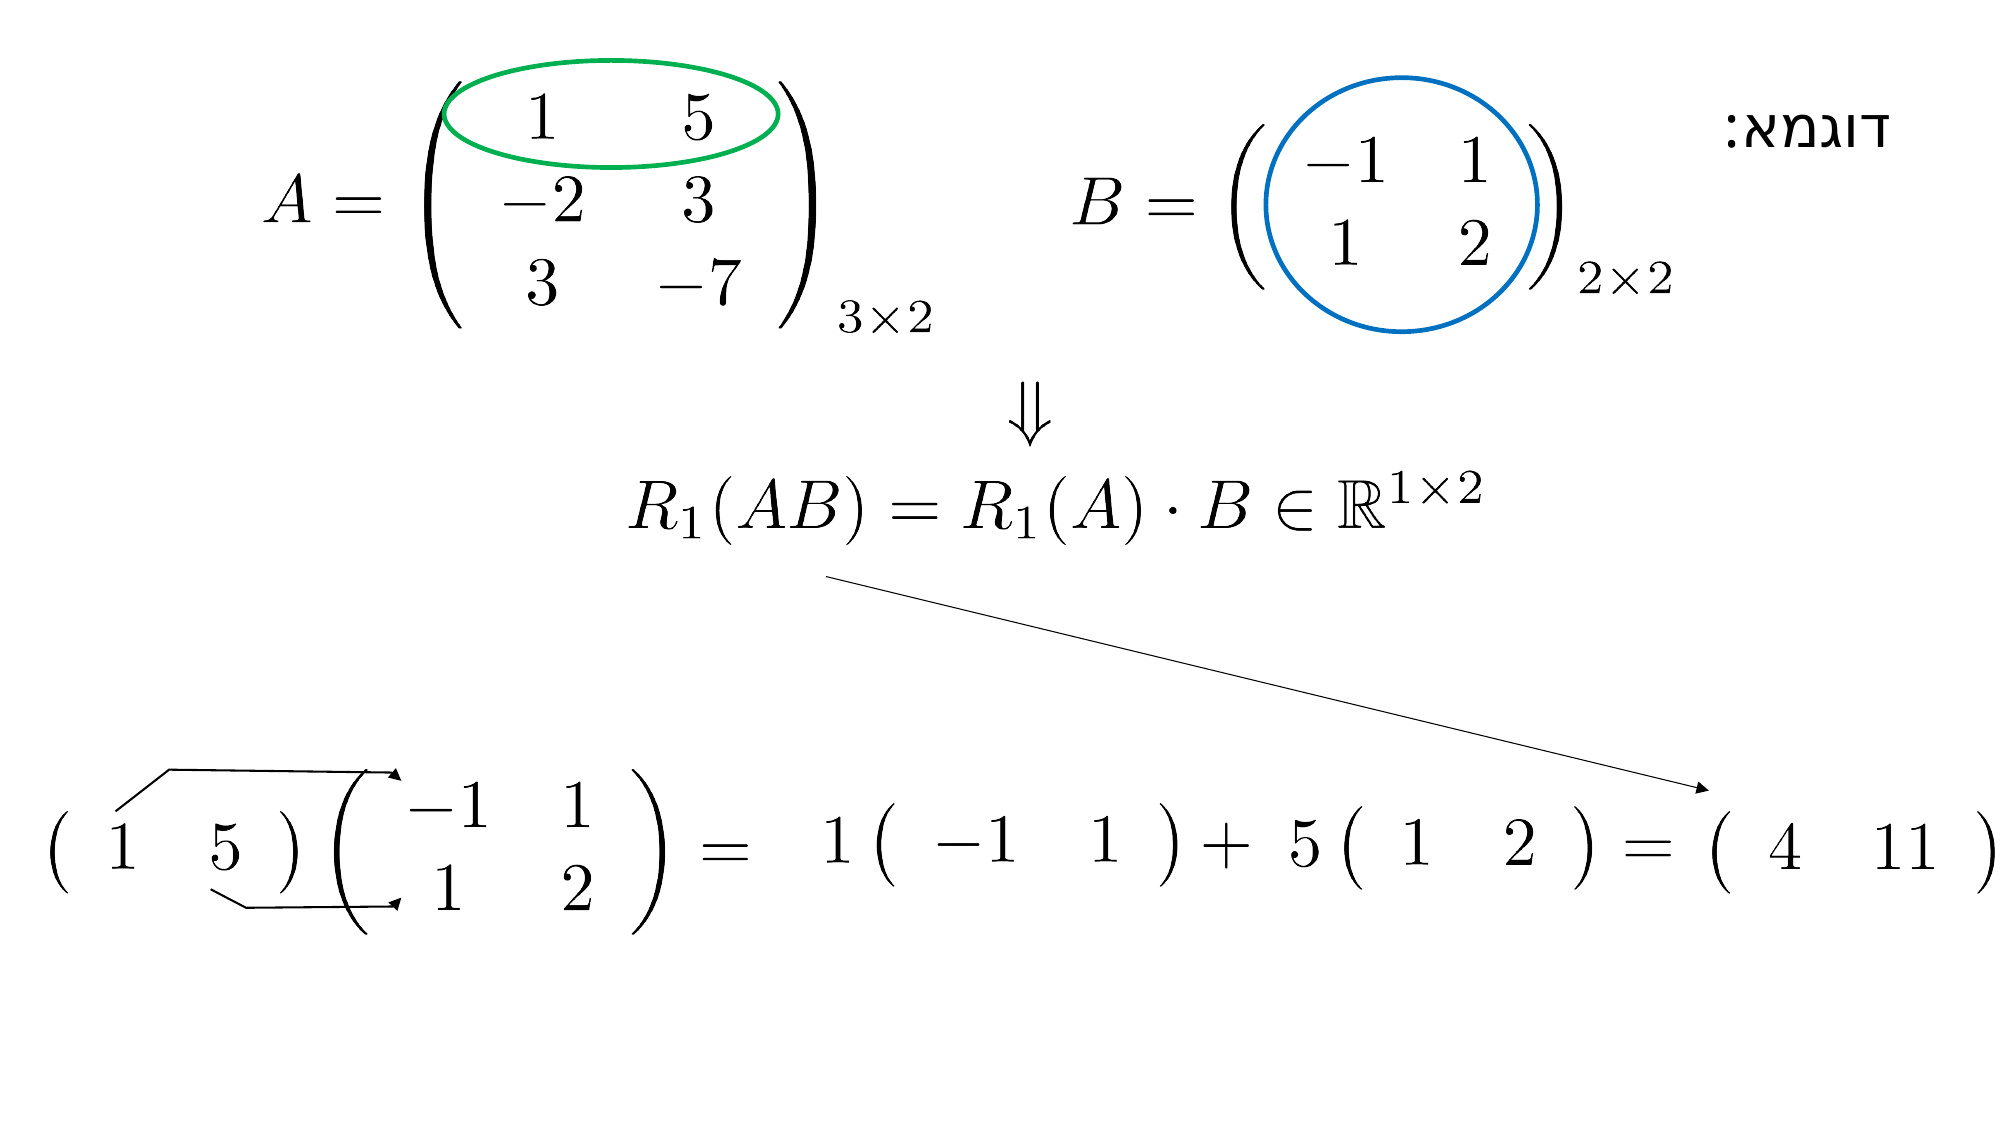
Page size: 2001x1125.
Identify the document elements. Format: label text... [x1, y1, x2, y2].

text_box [210, 889, 402, 908]
picture [1009, 381, 1051, 447]
picture [263, 81, 931, 333]
picture [826, 803, 1249, 887]
text_box [1303, 294, 1500, 333]
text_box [826, 576, 1709, 791]
text_box דוגמא: [1511, 81, 1906, 167]
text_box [115, 769, 402, 812]
text_box [1295, 76, 1508, 124]
picture [628, 470, 1481, 545]
picture [1291, 806, 1671, 890]
picture [50, 769, 748, 935]
picture [1072, 124, 1671, 294]
text_box [476, 59, 746, 81]
picture [1712, 811, 1995, 894]
